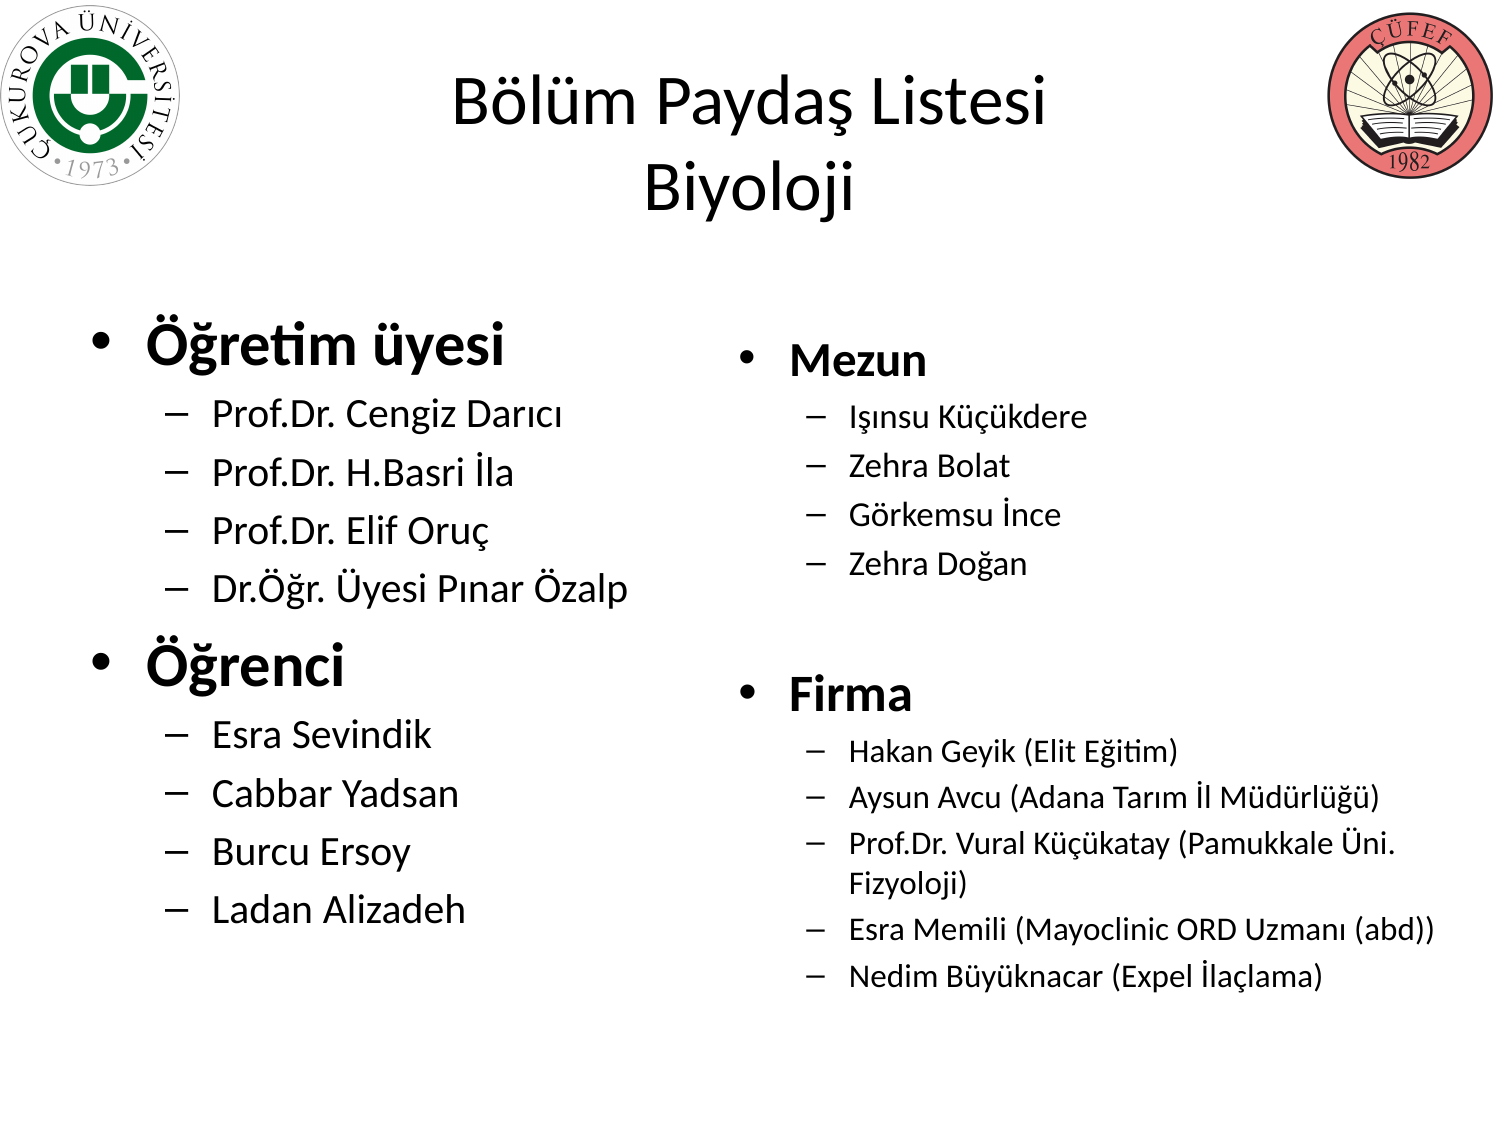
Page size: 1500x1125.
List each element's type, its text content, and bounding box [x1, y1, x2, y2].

list Mezun Işınsu Küçükdere Zehra Bolat Görkemsu İnce Zehra Doğan Firma Hakan Geyik (Elit Eğitim) Aysun Avcu (Adana Tarım İl Müdürlüğü) Prof.Dr. Vural Küçükatay (Pamukkale Üni. Fizyoloji) Esra Memili (Mayoclinic ORD Uzmanı (abd)) Nedim Büyüknacar (Expel İlaçlama) [723, 320, 1480, 1005]
title Bölüm Paydaş Listesi Biyoloji [75, 45, 1425, 233]
picture [0, 5, 180, 186]
list Öğretim üyesi Prof.Dr. Cengiz Darıcı Prof.Dr. H.Basri İla Prof.Dr. Elif Oruç Dr.Öğr. Üyesi Pınar Özalp Öğrenci Esra Sevindik Cabbar Yadsan Burcu Ersoy Ladan Alizadeh [75, 295, 738, 1005]
picture [1320, 5, 1500, 186]
